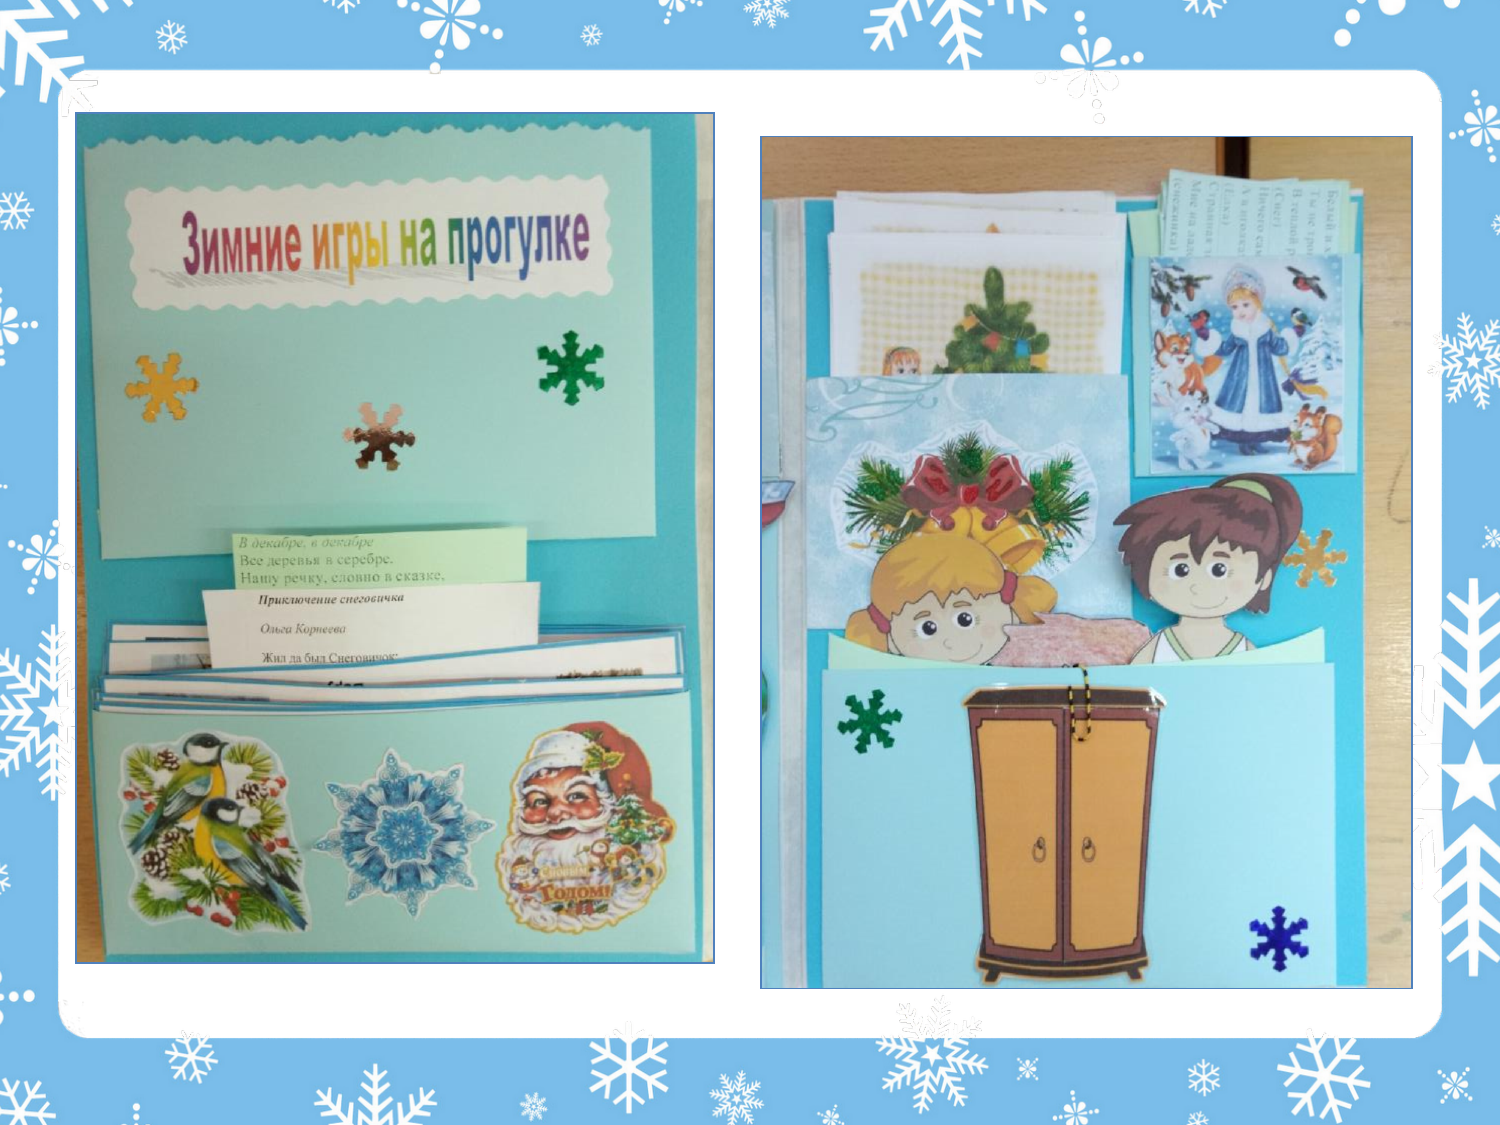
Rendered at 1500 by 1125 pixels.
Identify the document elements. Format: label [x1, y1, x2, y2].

picture [0, 0, 1500, 237]
list [0, 219, 820, 857]
picture [0, 857, 1500, 1125]
list [661, 237, 1500, 888]
